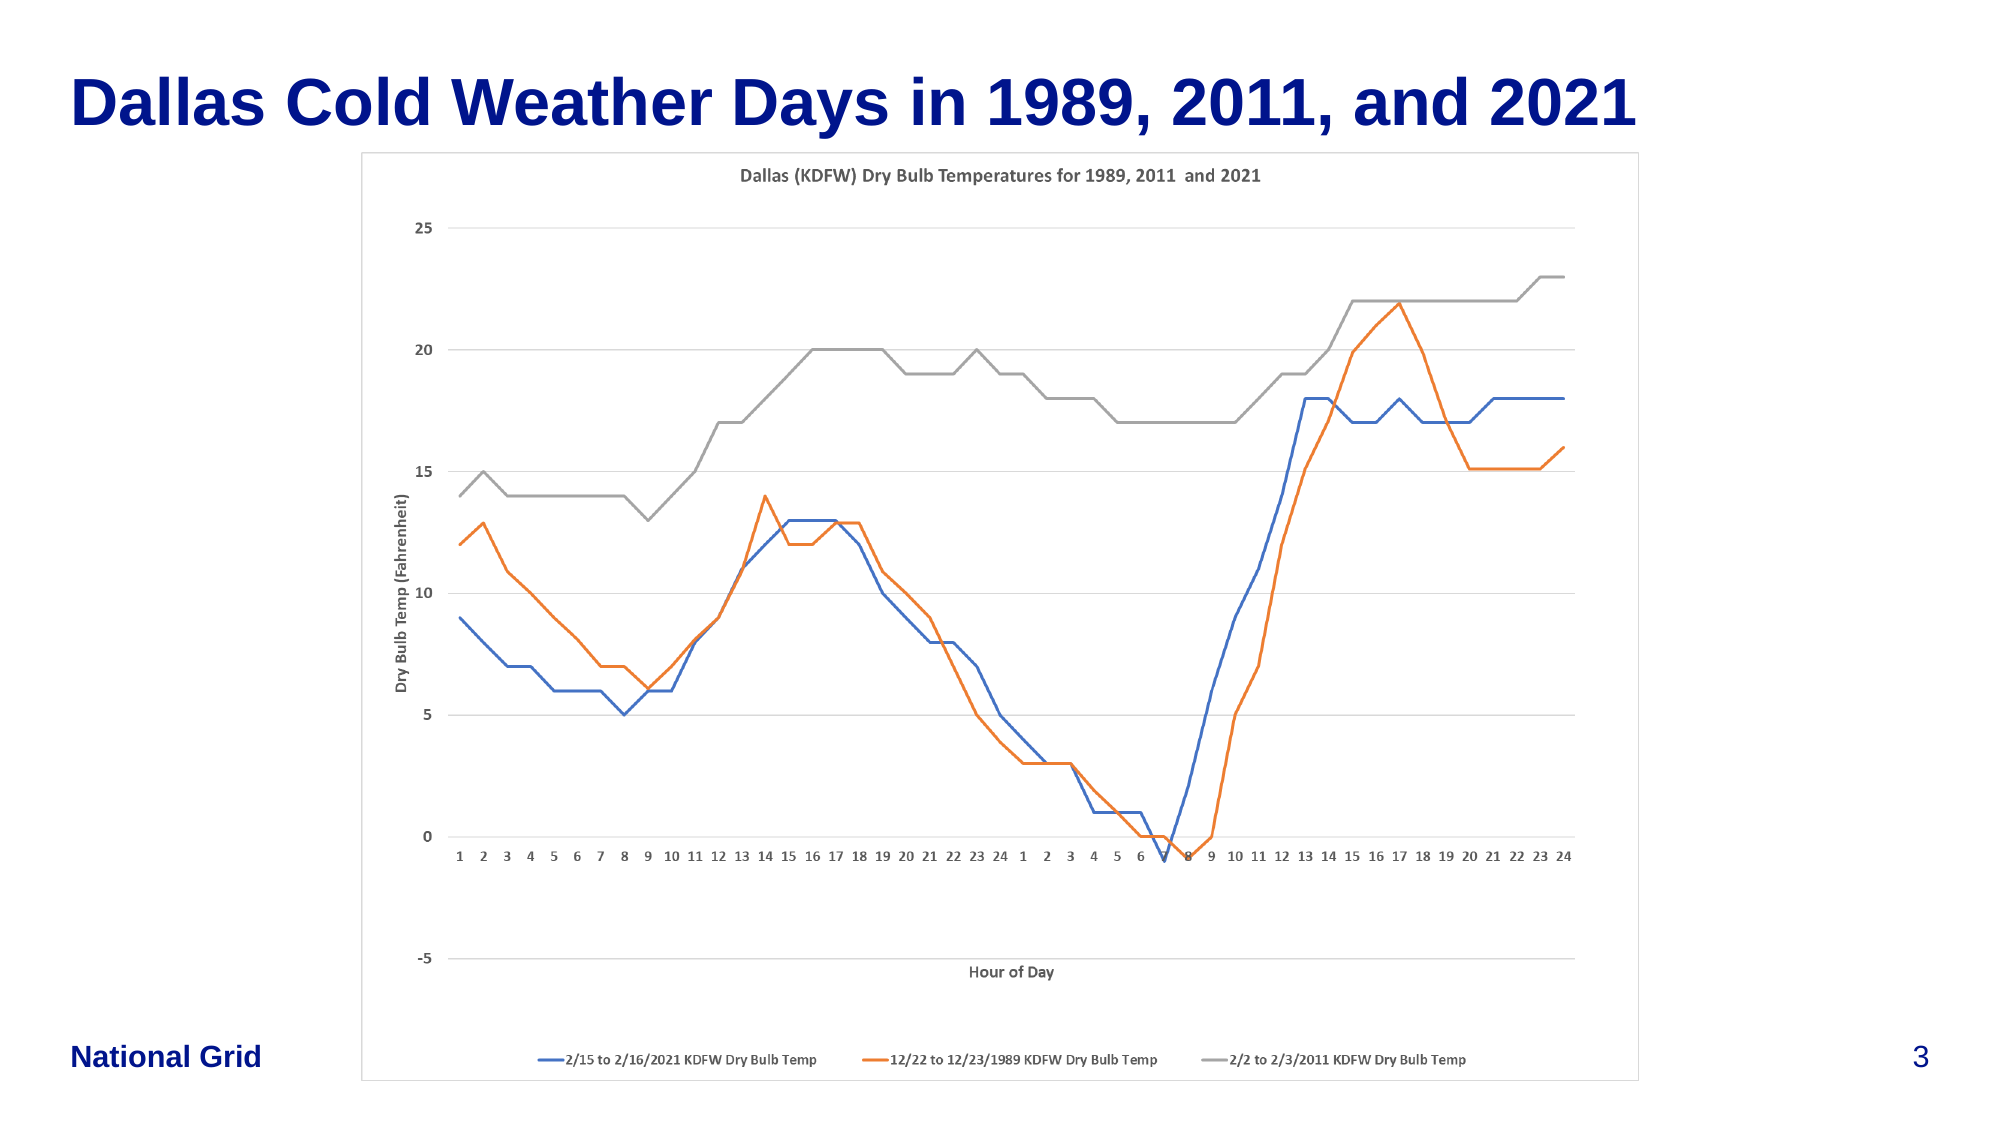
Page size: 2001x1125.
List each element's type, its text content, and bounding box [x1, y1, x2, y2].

picture [360, 152, 1639, 1081]
title Dallas Cold Weather Days in 1989, 2011, and 2021 [70, 58, 1930, 153]
